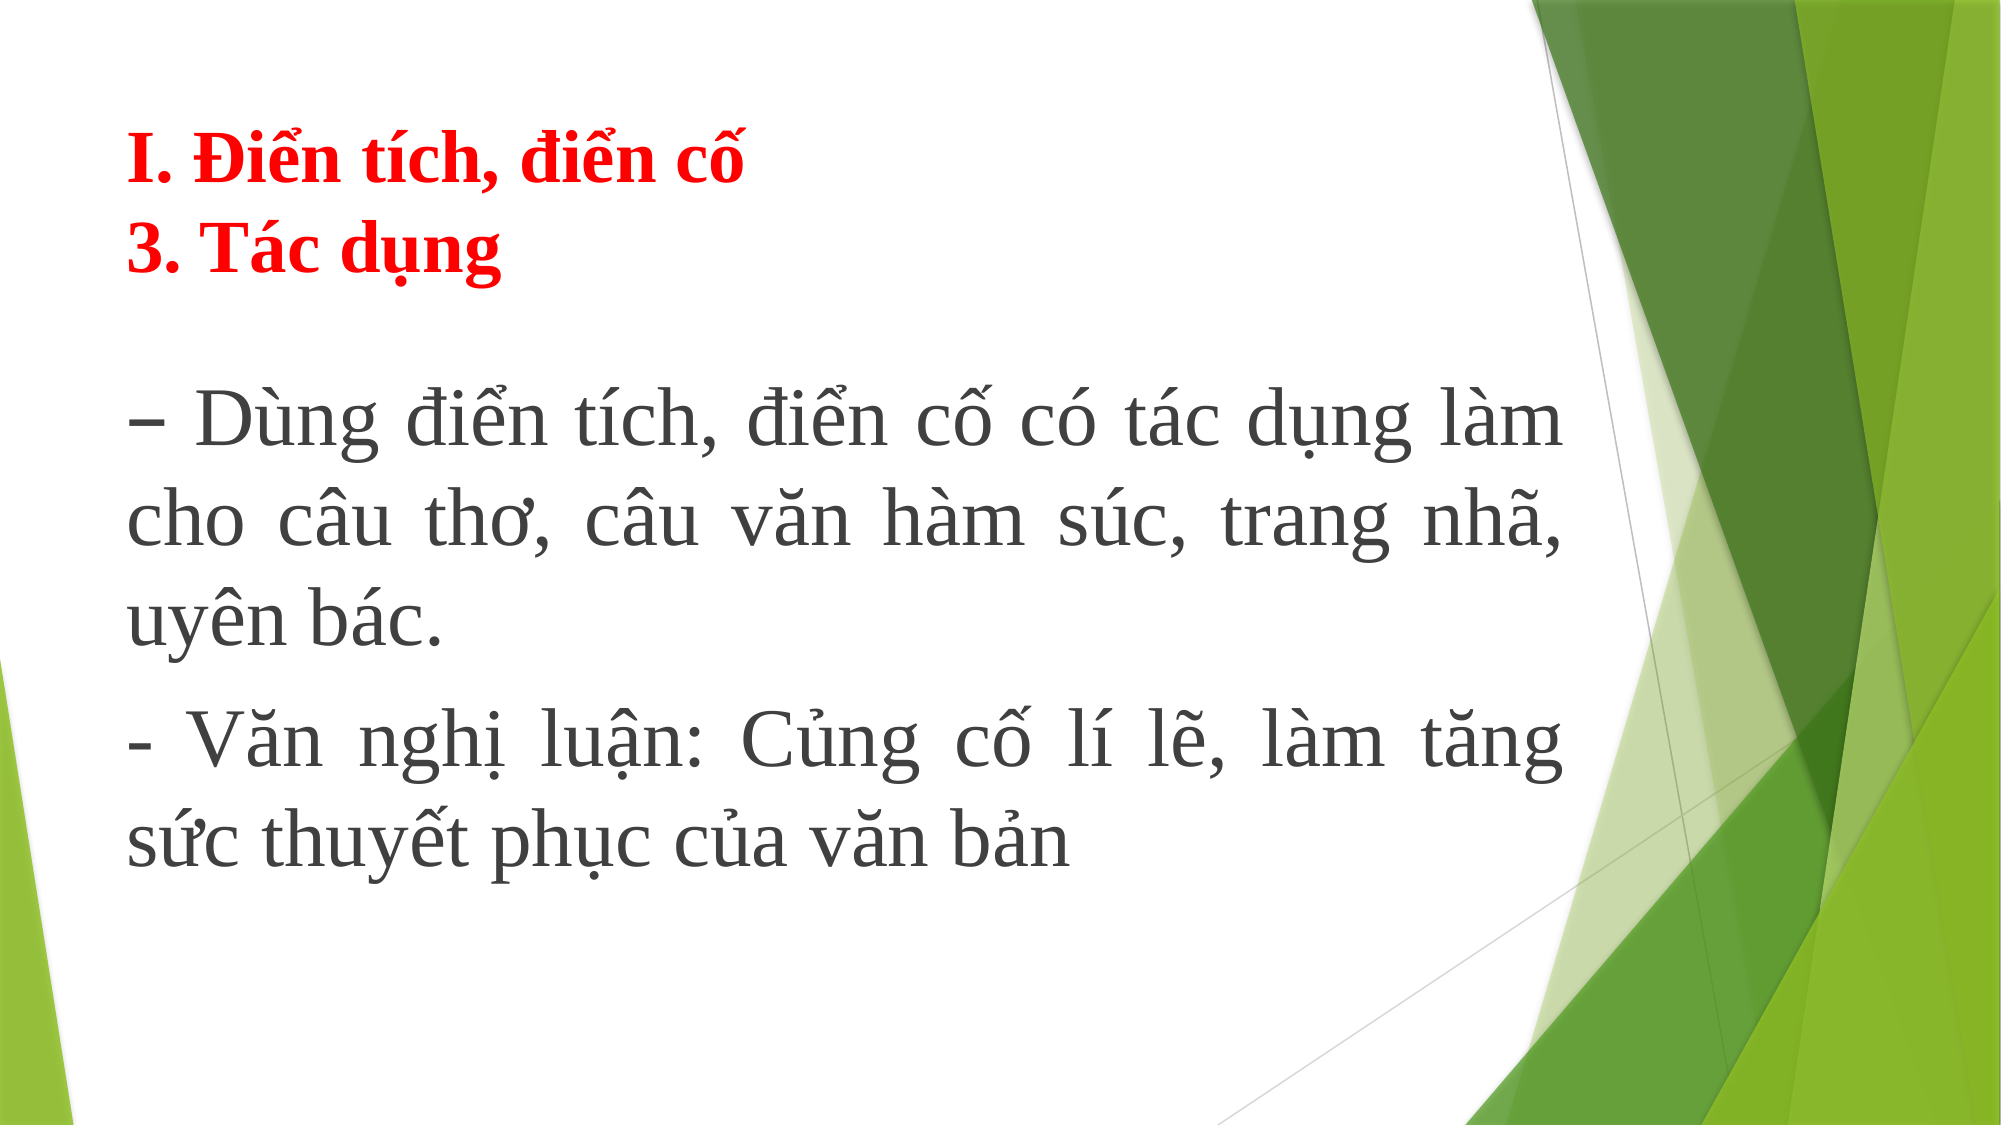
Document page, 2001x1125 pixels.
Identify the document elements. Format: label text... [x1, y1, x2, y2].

title I. Điển tích, điển cố 3. Tác dụng [111, 99, 1522, 317]
list – Dùng điển tích, điển cố có tác dụng làm cho câu thơ, câu văn hàm súc, trang nhã, uyên bác. - Văn nghị luận: Củng cố lí lẽ, làm tăng sức thuyết phục của văn bản [111, 354, 1581, 972]
